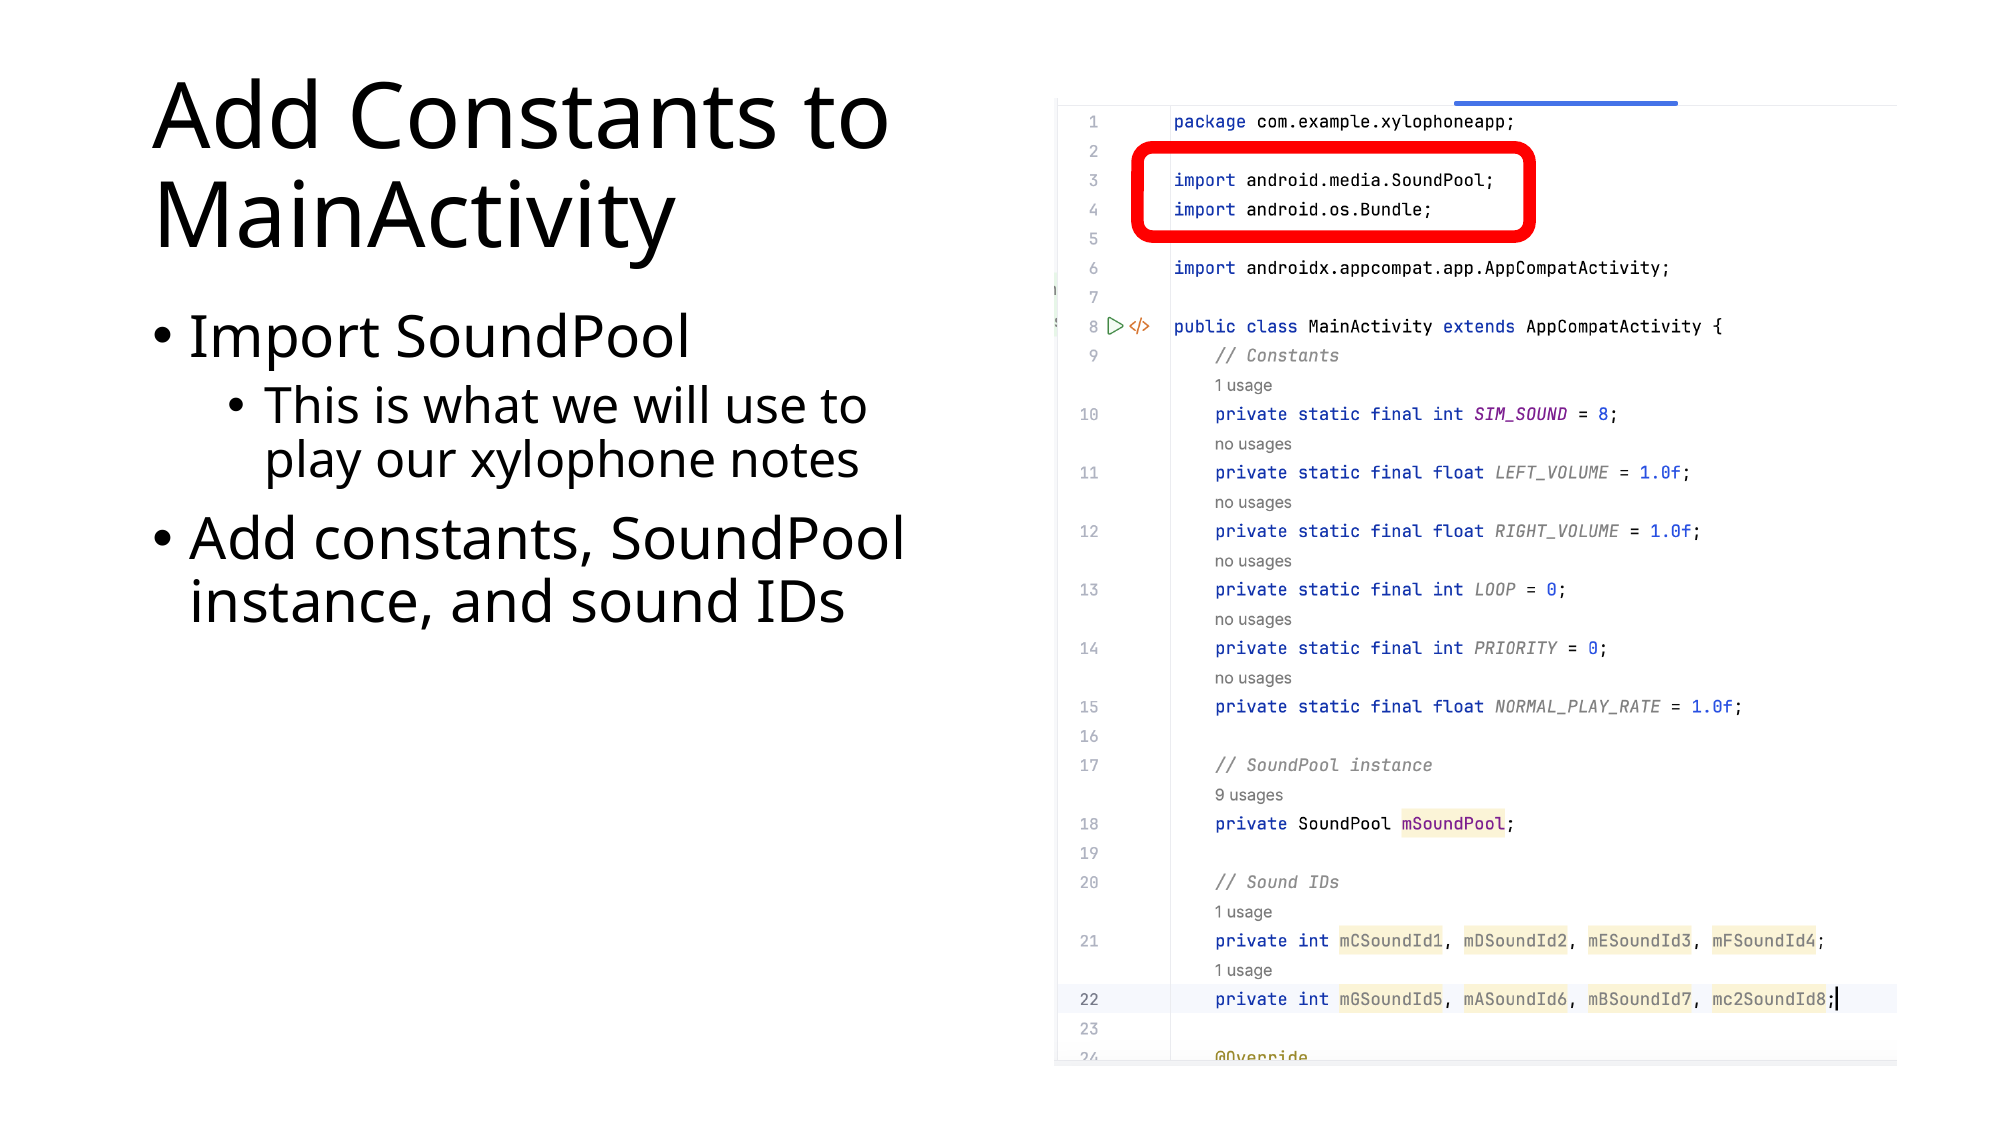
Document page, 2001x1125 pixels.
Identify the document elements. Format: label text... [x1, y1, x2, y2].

title Add Constants to MainActivity [137, 59, 1055, 278]
text_box Import SoundPool This is what we will use to play our xylophone notes Add constants, SoundPool instance, and sound IDs [137, 299, 988, 1014]
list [1053, 98, 1898, 1066]
